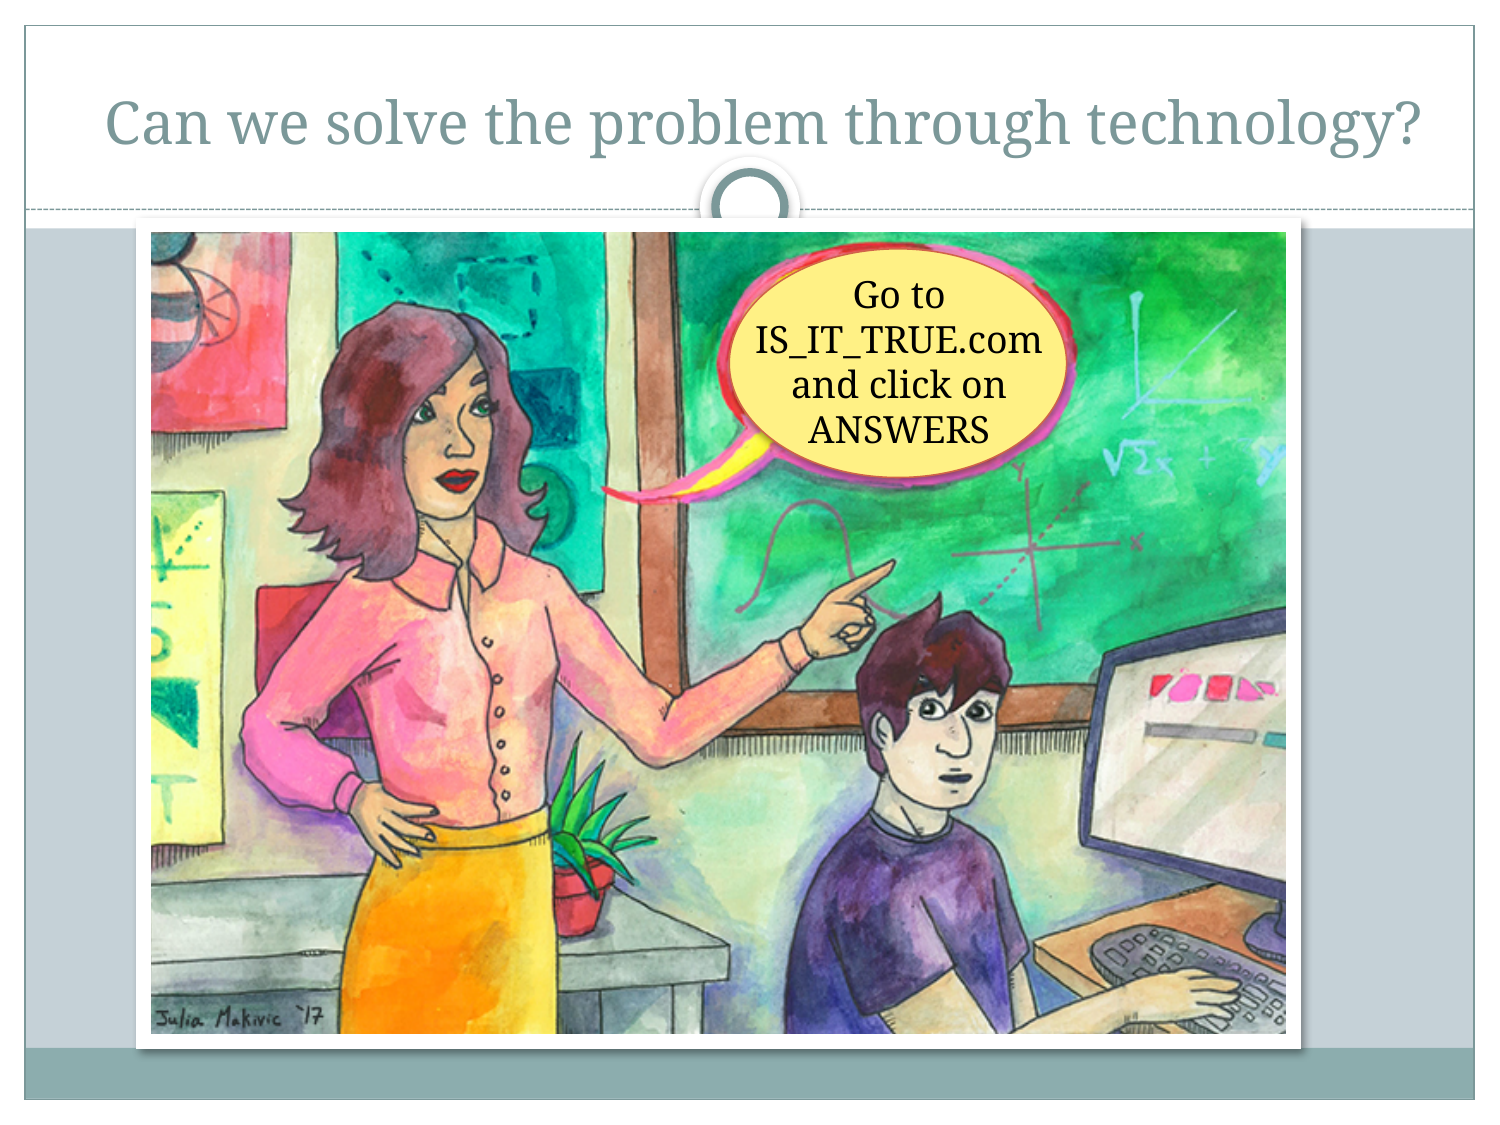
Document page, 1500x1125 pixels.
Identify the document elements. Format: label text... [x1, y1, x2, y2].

title Can we solve the problem through technology? [75, 24, 1453, 164]
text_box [150, 231, 1287, 1035]
